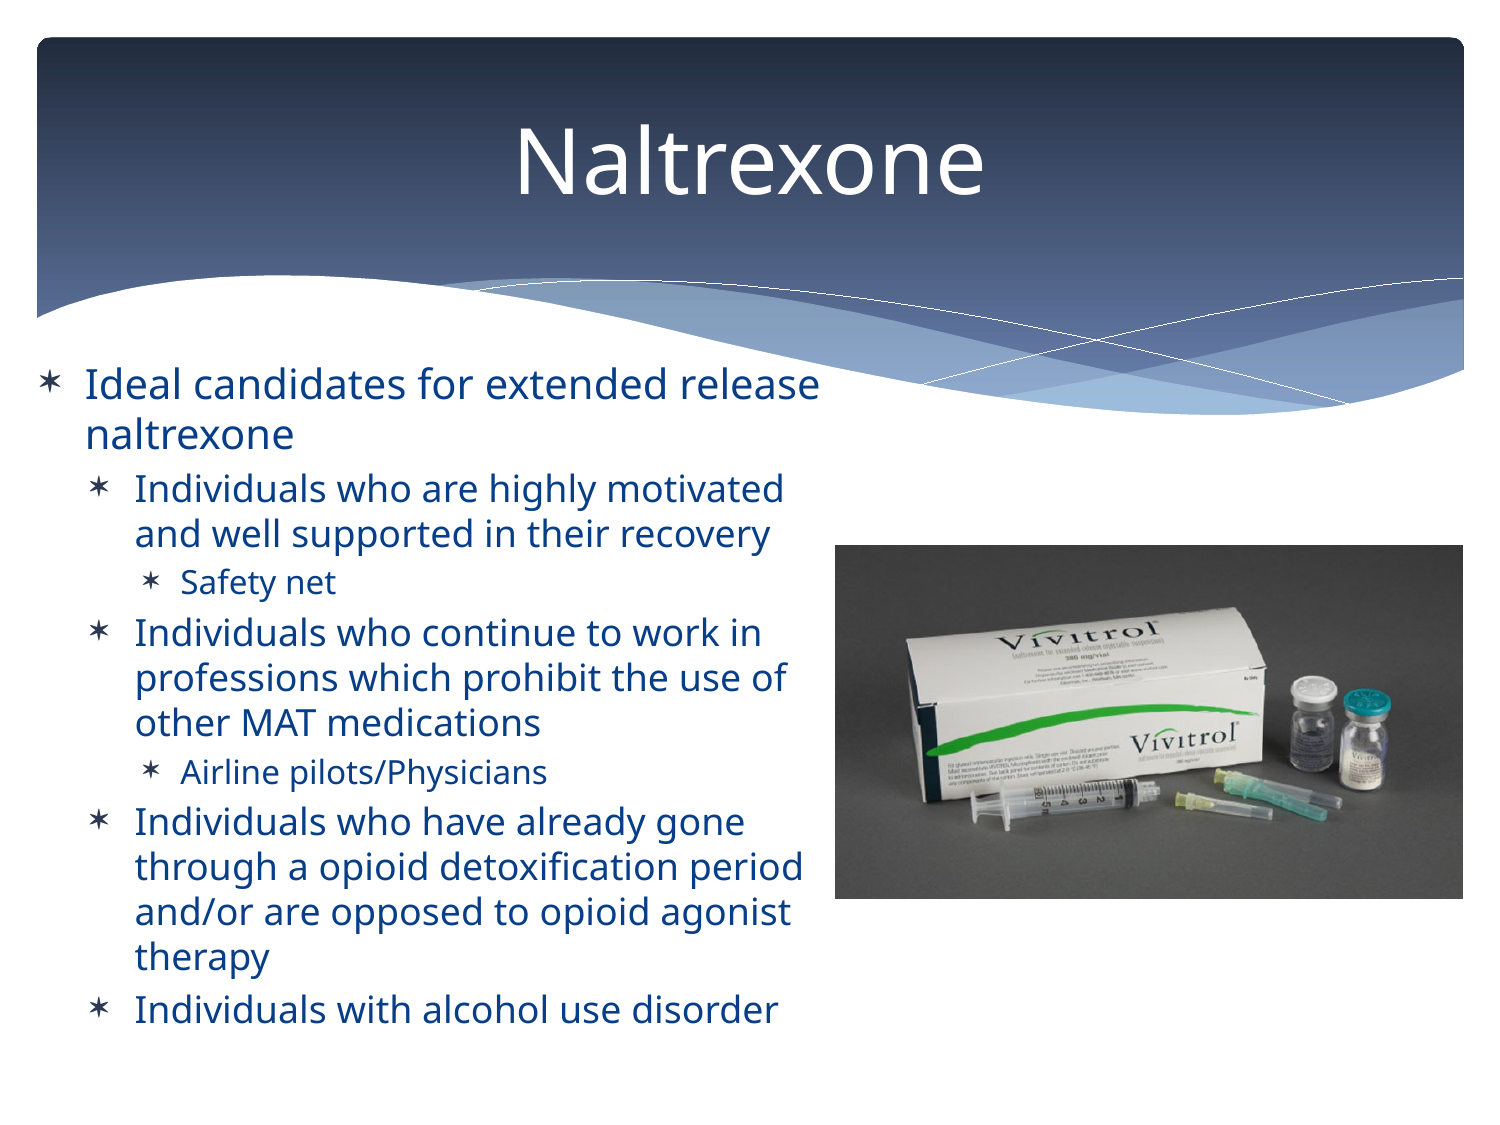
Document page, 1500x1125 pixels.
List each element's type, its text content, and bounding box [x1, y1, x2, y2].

list Ideal candidates for extended release naltrexone Individuals who are highly motivated and well supported in their recovery Safety net Individuals who continue to work in professions which prohibit the use of other MAT medications Airline pilots/Physicians Individuals who have already gone through a opioid detoxification period and/or are opposed to opioid agonist therapy Individuals with alcohol use disorder [24, 350, 838, 1100]
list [835, 545, 1463, 899]
title Naltrexone [75, 55, 1425, 261]
